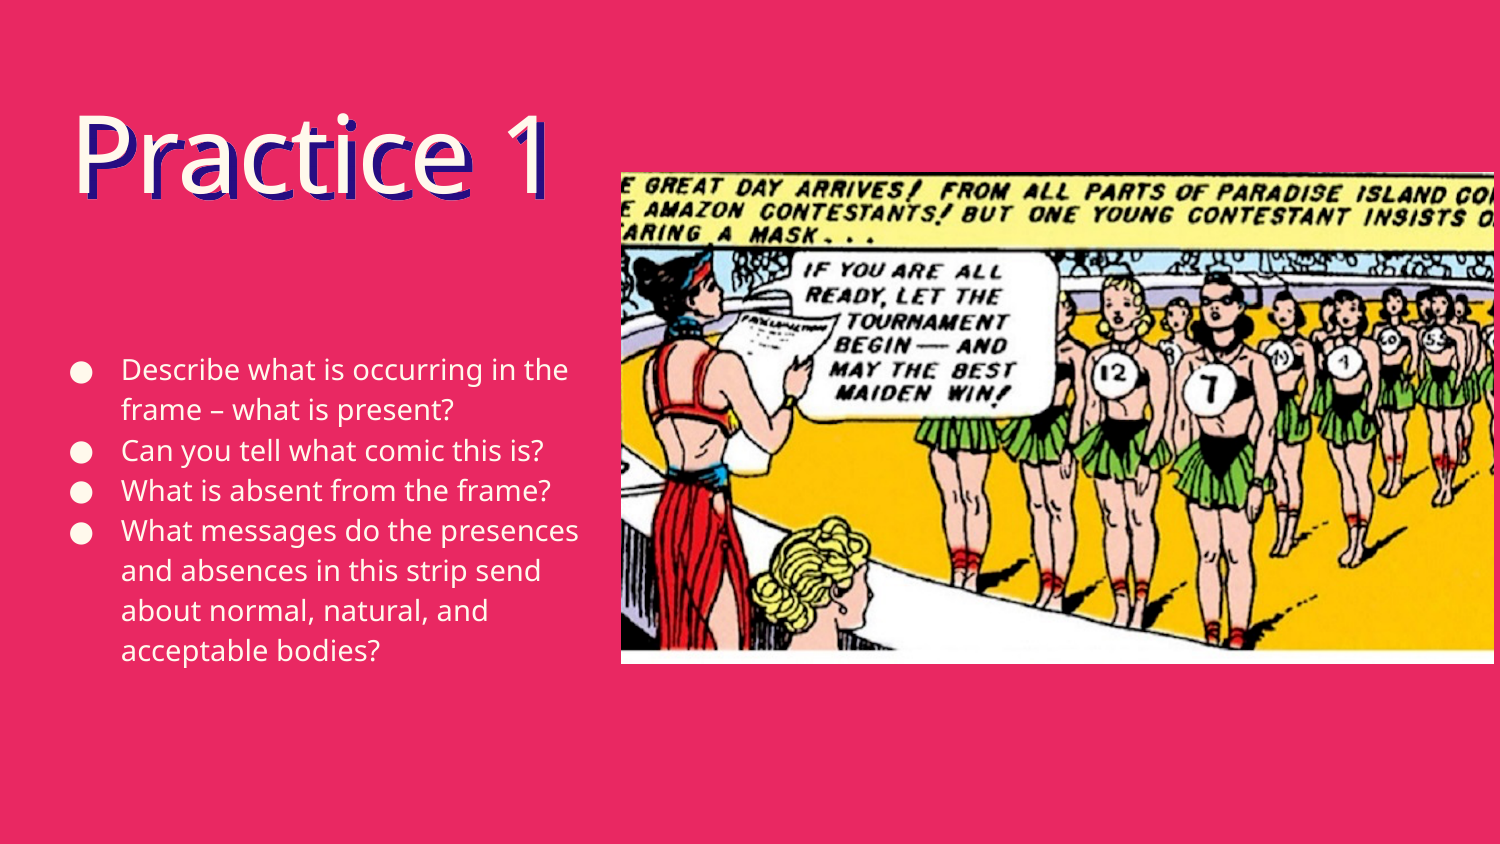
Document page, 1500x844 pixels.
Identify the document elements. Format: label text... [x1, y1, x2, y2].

subtitle Describe what is occurring in the frame – what is present? Can you tell what comic this is? What is absent from the frame? What messages do the presences and absences in this strip send about normal, natural, and acceptable bodies? [30, 244, 622, 770]
picture [621, 172, 1495, 665]
title Practice 1 [16, 36, 615, 230]
